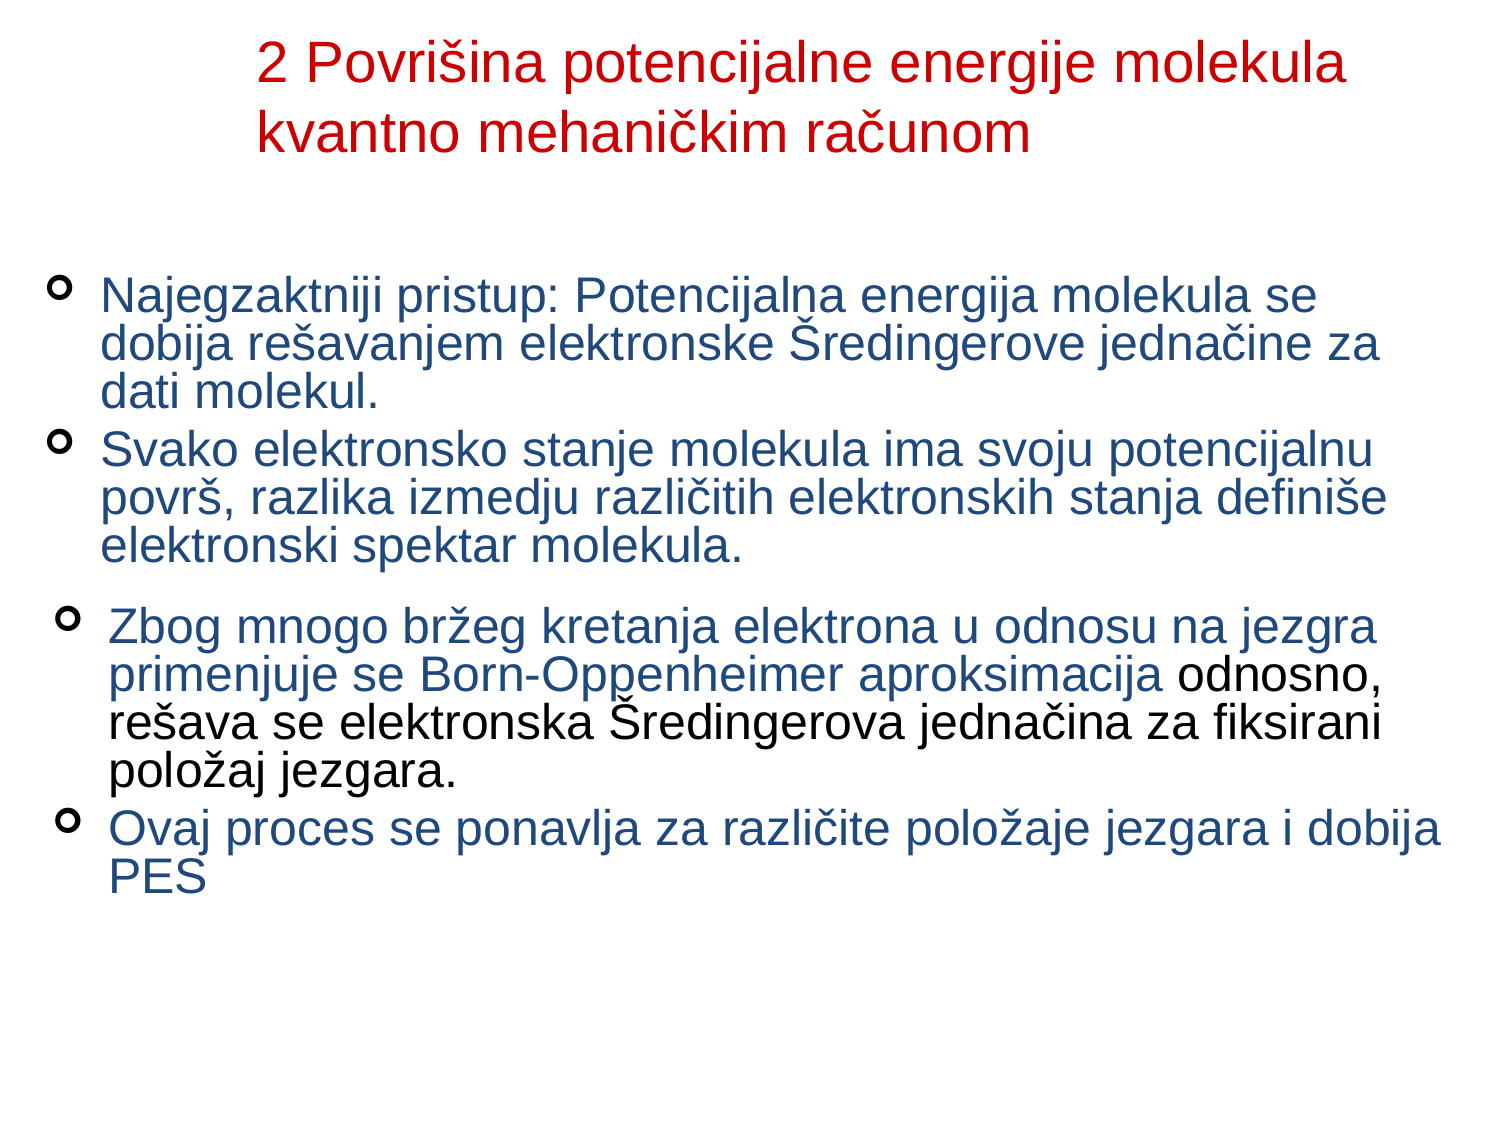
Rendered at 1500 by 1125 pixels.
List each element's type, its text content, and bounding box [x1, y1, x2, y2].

text_box Zbog mnogo bržeg kretanja elektrona u odnosu na jezgra primenjuje se Born-Oppenheimer aproksimacija odnosno, rešava se elektronska Šredingerova jednačina za fiksirani položaj jezgara. Ovaj proces se ponavlja za različite položaje jezgara i dobija PES [37, 597, 1500, 1012]
text_box Najegzaktniji pristup: Potencijalna energija molekula se dobija rešavanjem elektronske Šredingerove jednačine za dati molekul. Svako elektronsko stanje molekula ima svoju potencijalnu površ, razlika izmedju različitih elektronskih stanja definiše elektronski spektar molekula. [29, 267, 1455, 528]
text_box 2 Povrišina potencijalne energije molekula kvantno mehaničkim računom [242, 0, 1500, 188]
